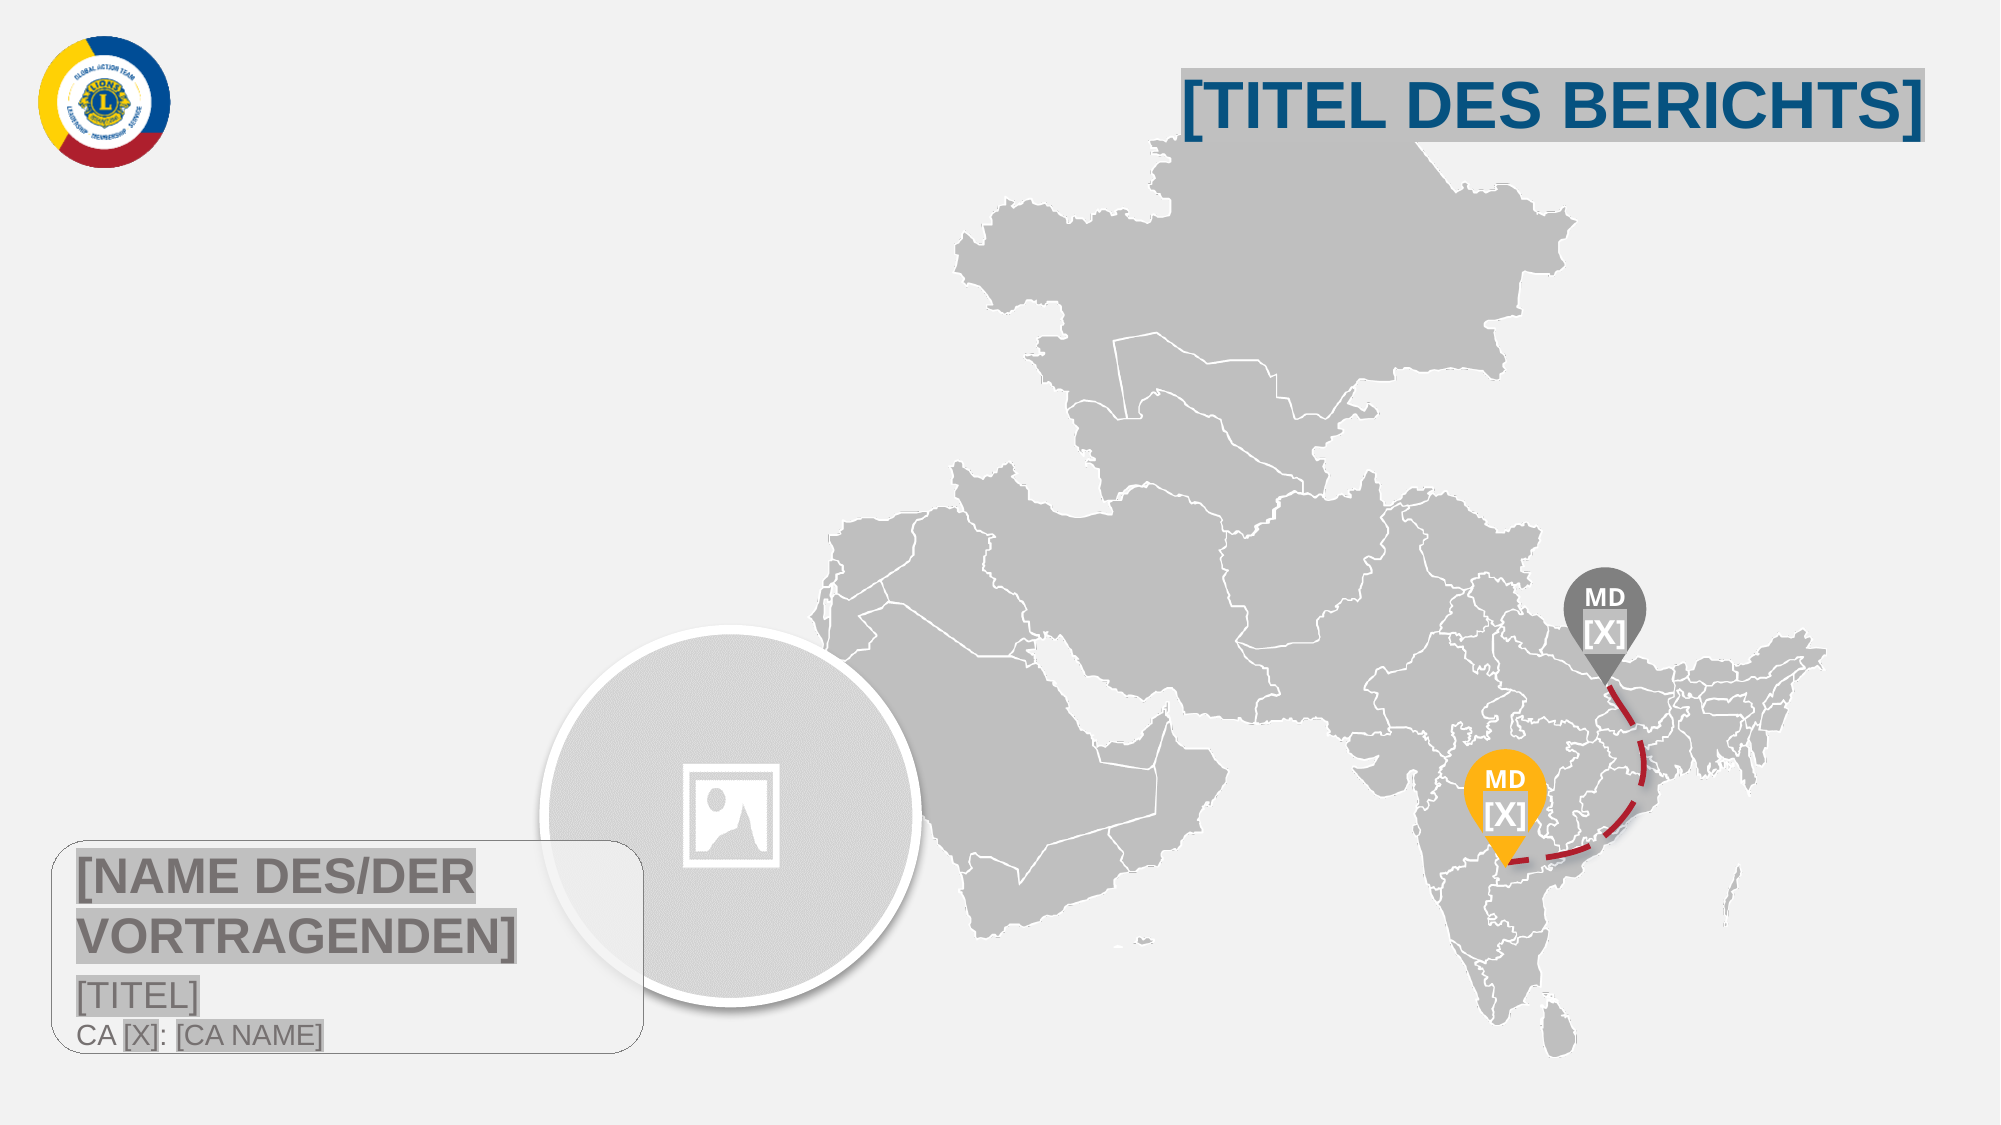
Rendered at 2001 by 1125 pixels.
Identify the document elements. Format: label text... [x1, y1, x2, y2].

picture [27, 25, 181, 179]
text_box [1563, 567, 1647, 687]
picture [807, 91, 1827, 1058]
text_box [TITEL DES BERICHTS] [580, 54, 1940, 192]
text_box [543, 628, 807, 1004]
text_box [NAME DES/DER VORTRAGENDEN] [TITEL] CA [X]: [CA NAME] [51, 840, 644, 1054]
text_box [1464, 749, 1547, 868]
